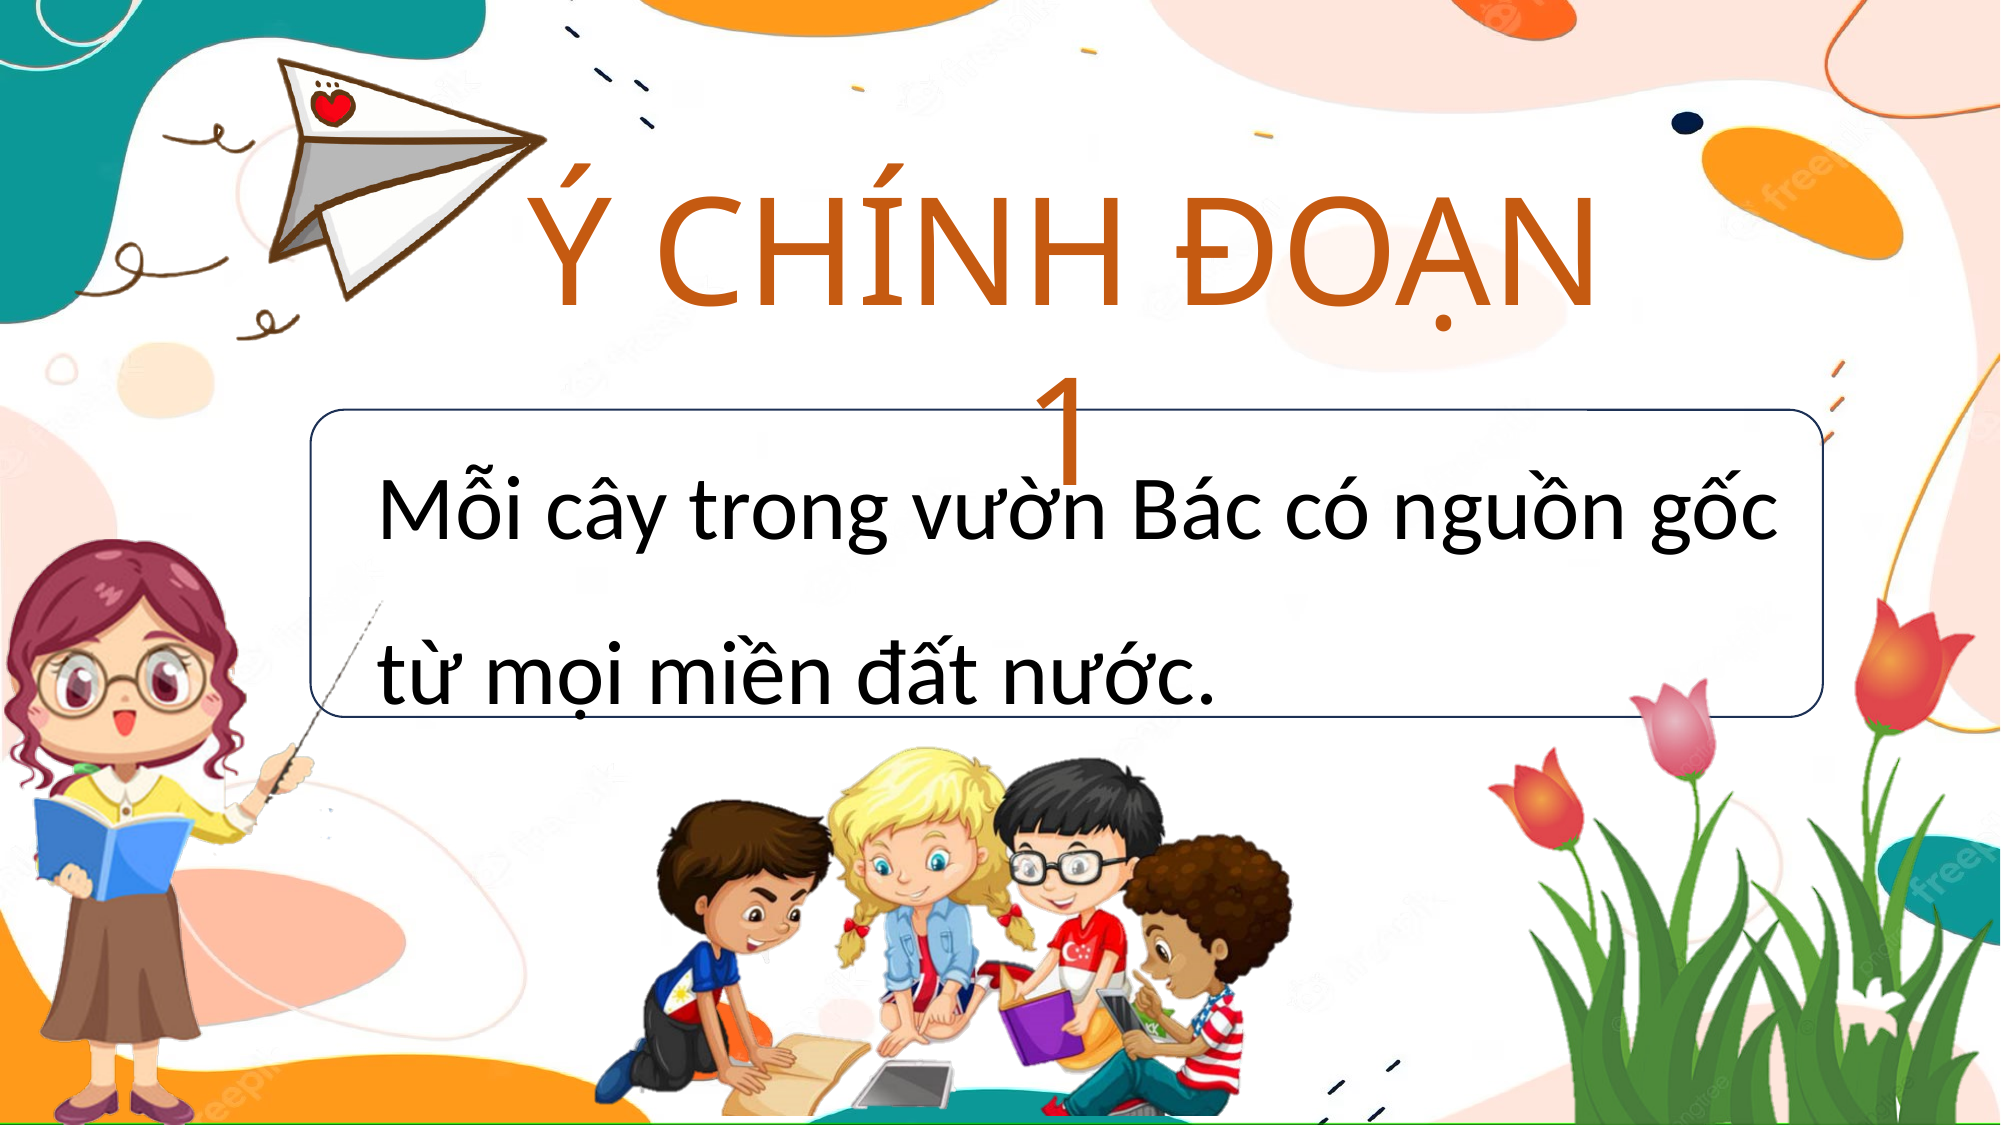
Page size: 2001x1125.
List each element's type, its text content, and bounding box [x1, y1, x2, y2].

text_box Mỗi cây trong vườn Bác có nguồn gốc từ mọi miền đất nước. [362, 385, 1797, 731]
picture [0, 0, 2001, 1125]
text_box [309, 408, 362, 538]
text_box [1797, 409, 1824, 580]
text_box Ý CHÍNH ĐOẠN 1 [510, 148, 1623, 385]
